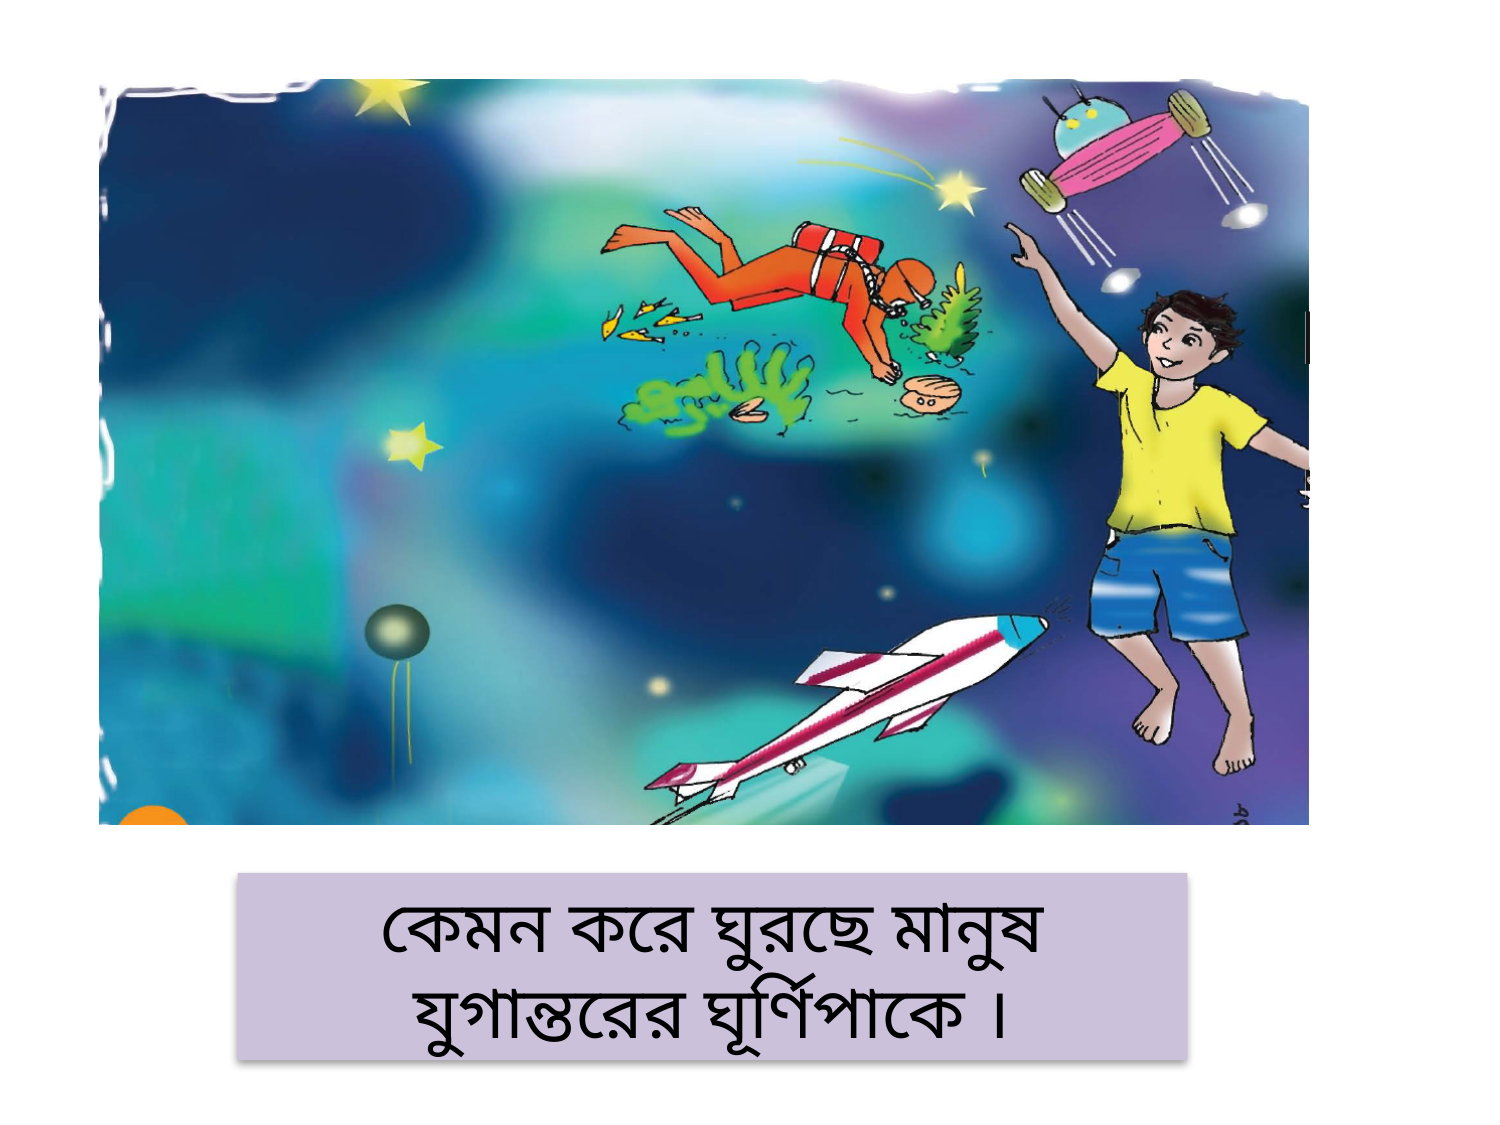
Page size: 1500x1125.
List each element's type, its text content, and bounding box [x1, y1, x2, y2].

picture [99, 79, 1313, 826]
title কেমন করে ঘুরছে মানুষ যুগান্তরের ঘূর্ণিপাকে । [237, 872, 1188, 1061]
